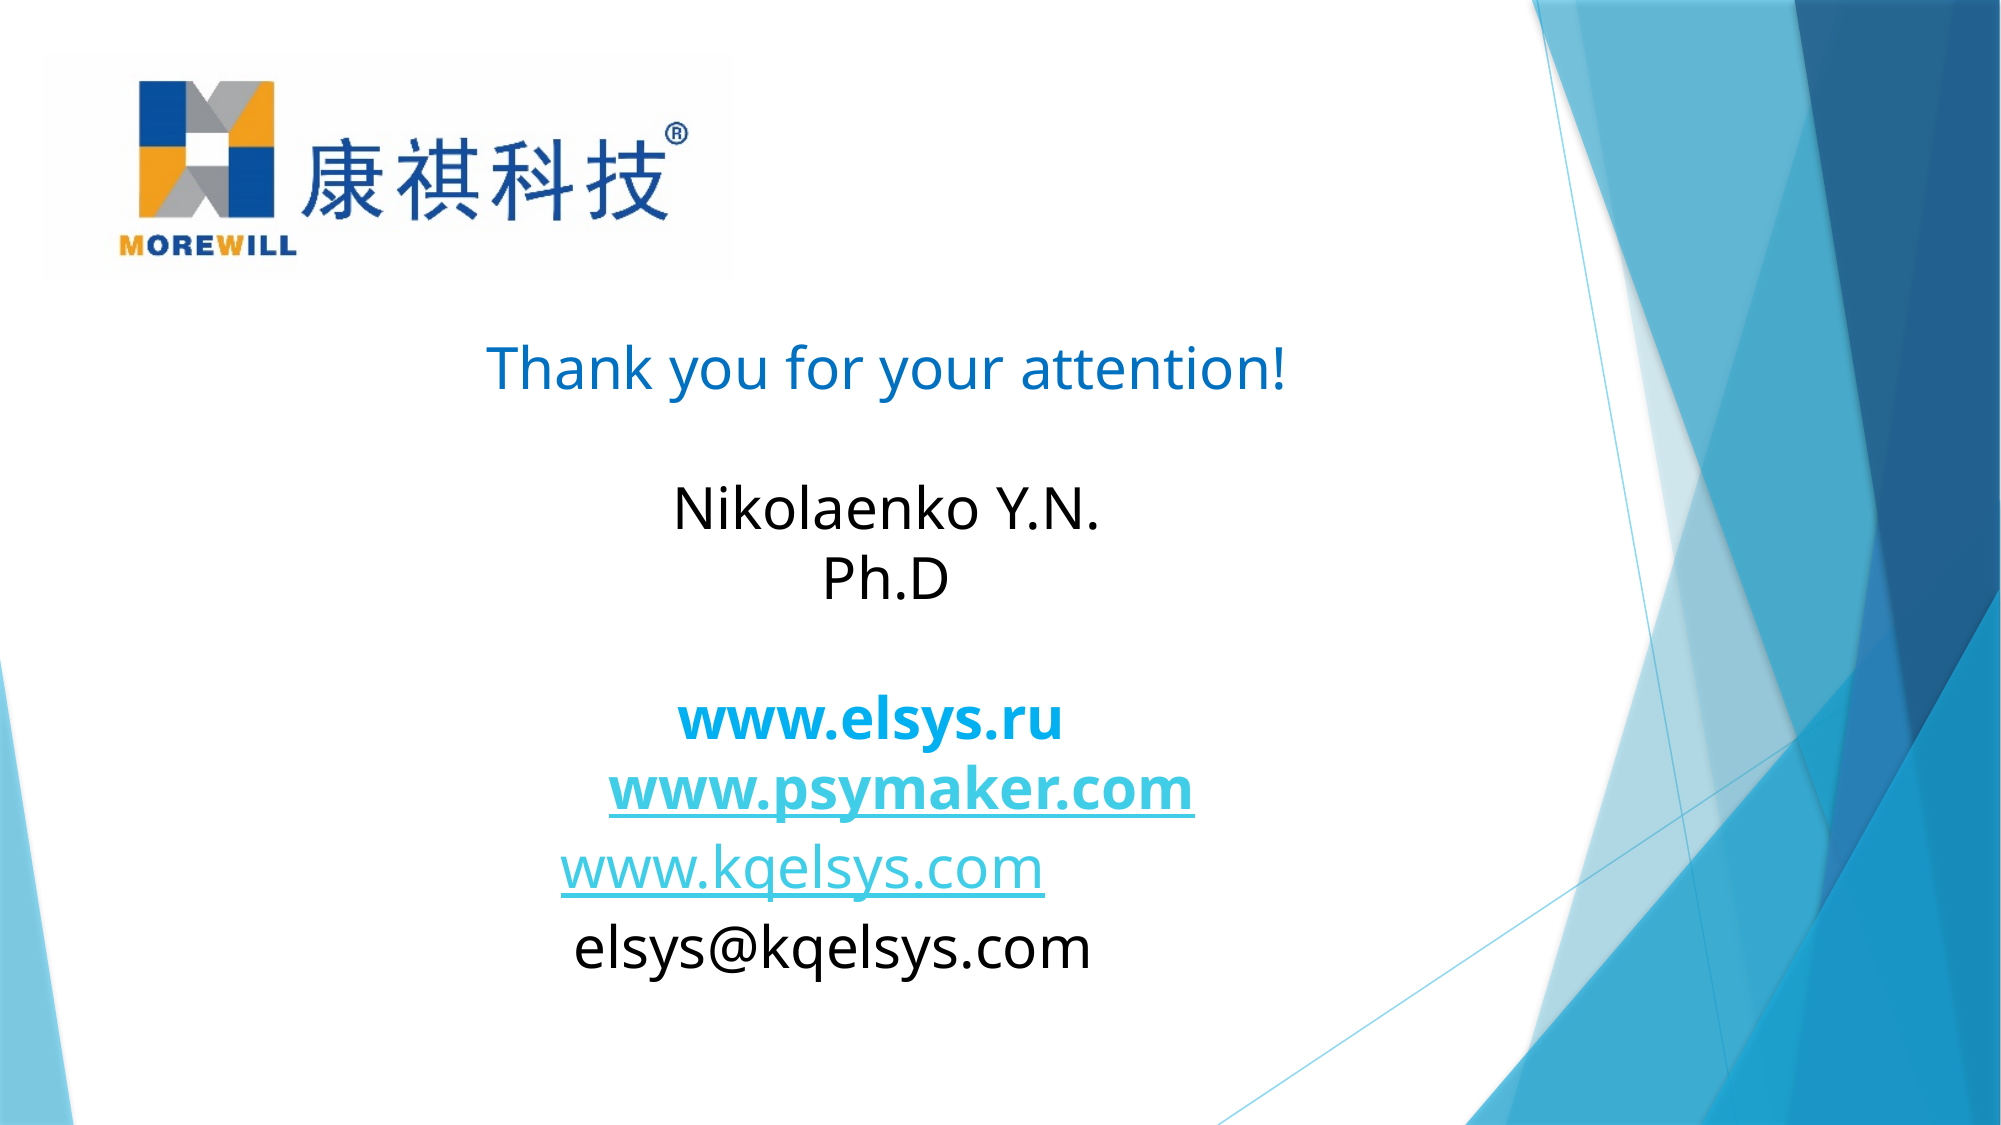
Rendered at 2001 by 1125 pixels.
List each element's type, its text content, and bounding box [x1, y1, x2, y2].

text_box Thank you for your attention! Nikolaenko Y.N. Ph.D www.elsys.ru www.psymaker.com www.kqelsys.com elsys@kqelsys.com [388, 324, 1385, 1048]
picture [42, 54, 735, 280]
